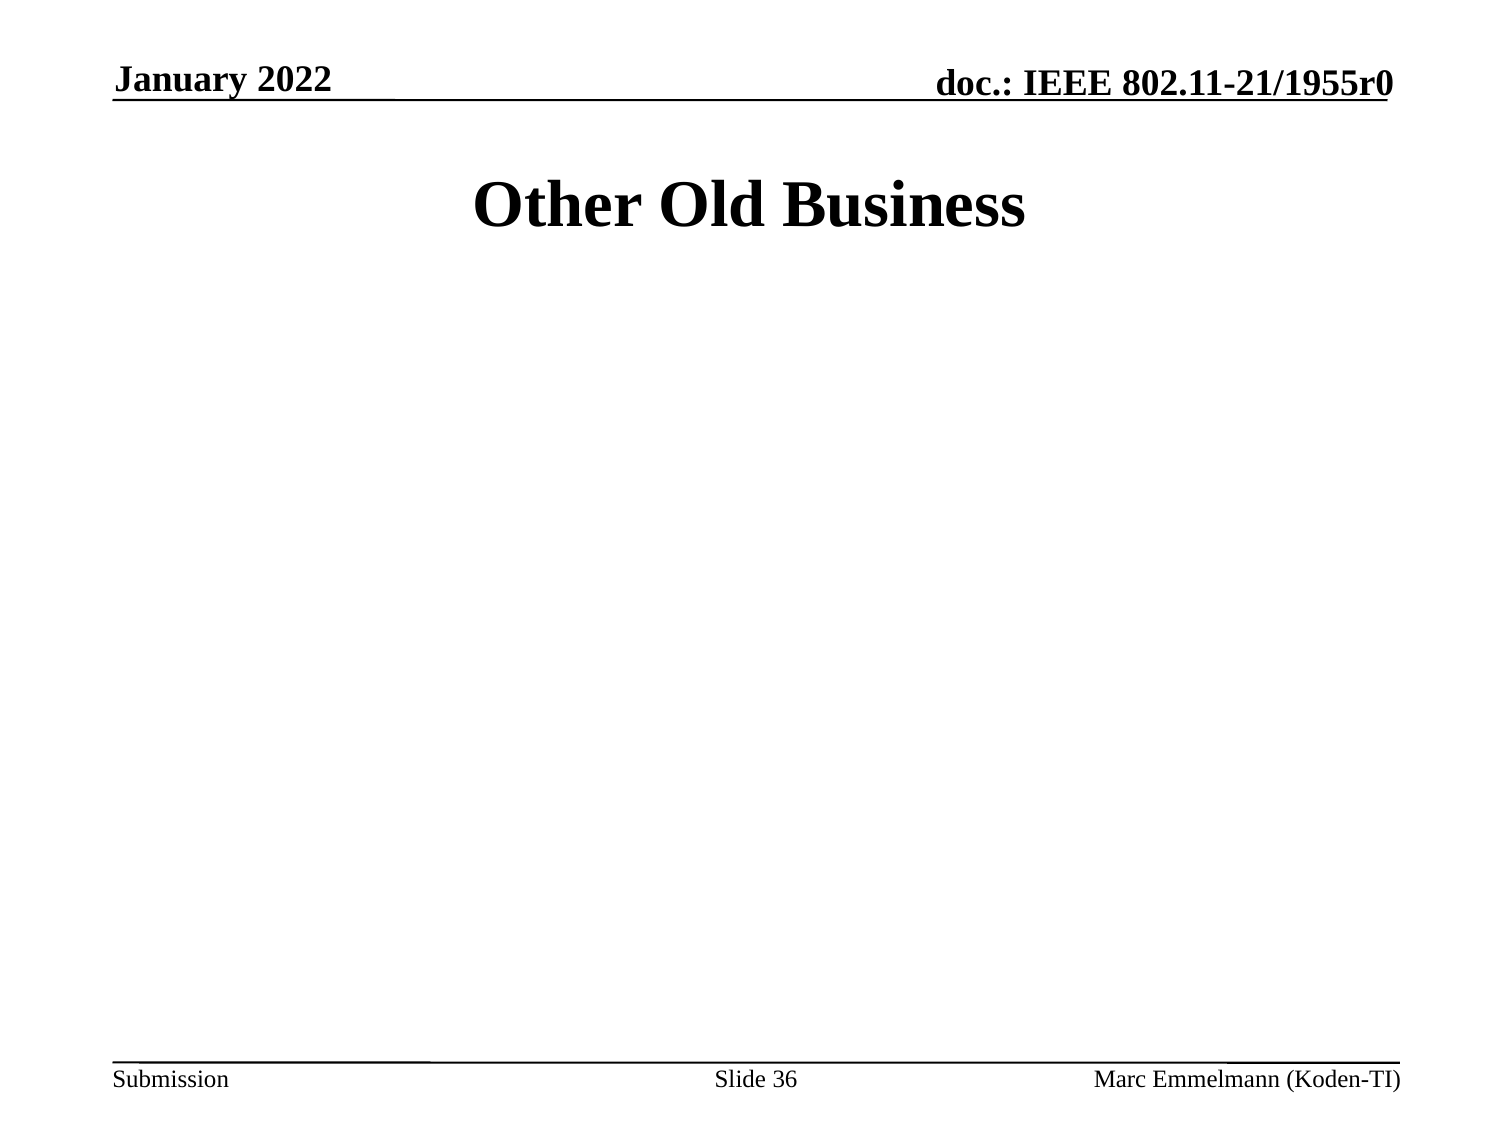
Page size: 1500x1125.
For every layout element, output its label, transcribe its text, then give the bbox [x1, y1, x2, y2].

title Other Old Business [112, 112, 1388, 288]
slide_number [114, 54, 423, 100]
footer Marc Emmelmann (Koden-TI) [878, 1061, 1402, 1093]
slide_number Slide 36 [712, 1061, 800, 1123]
